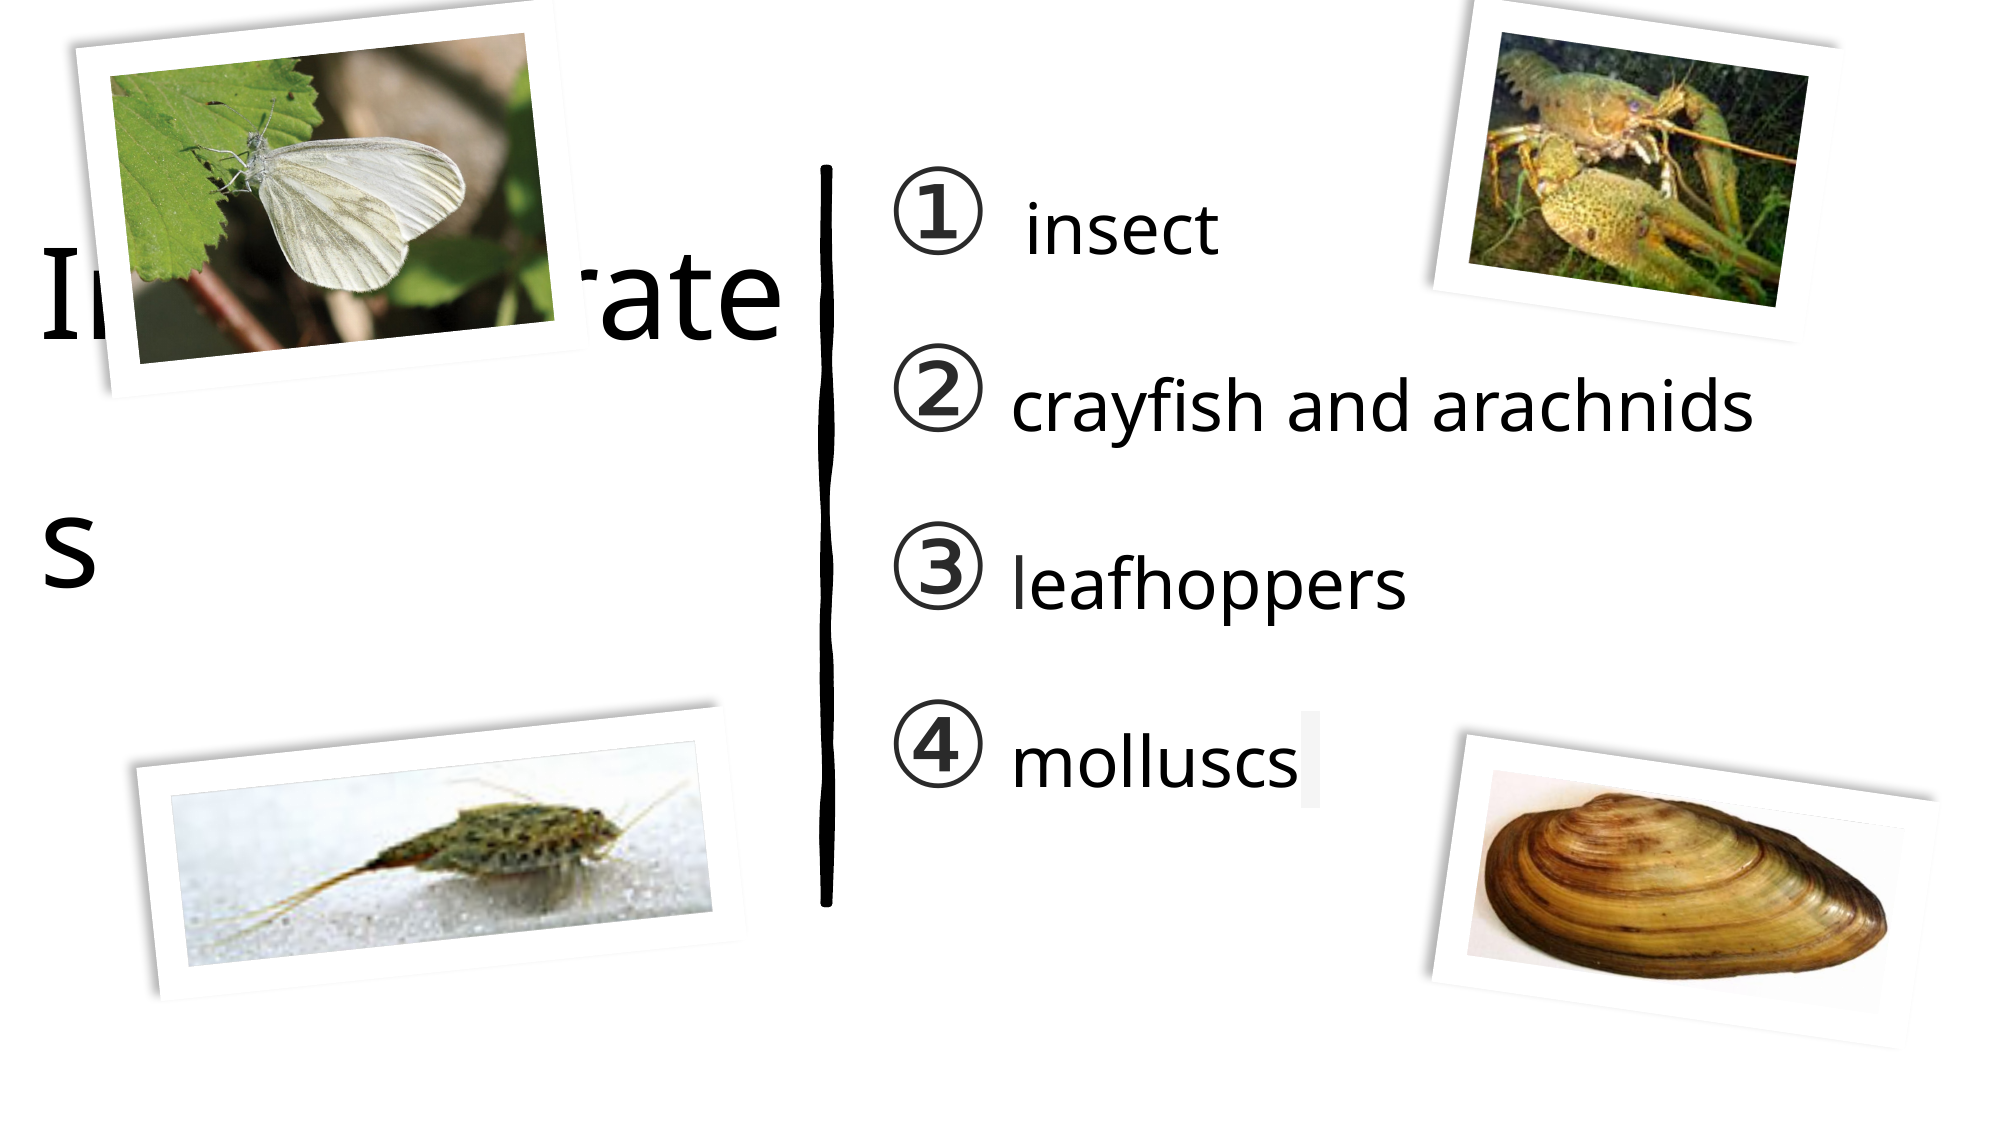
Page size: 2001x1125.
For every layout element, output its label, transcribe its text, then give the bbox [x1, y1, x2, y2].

picture [1469, 33, 1808, 307]
title Invertebrates [24, 278, 835, 629]
list ① insect ② crayfish and arachnids ③ leafhoppers ④ molluscs [870, 90, 1863, 981]
picture [111, 33, 554, 363]
picture [1467, 770, 1904, 1014]
picture [172, 742, 711, 965]
